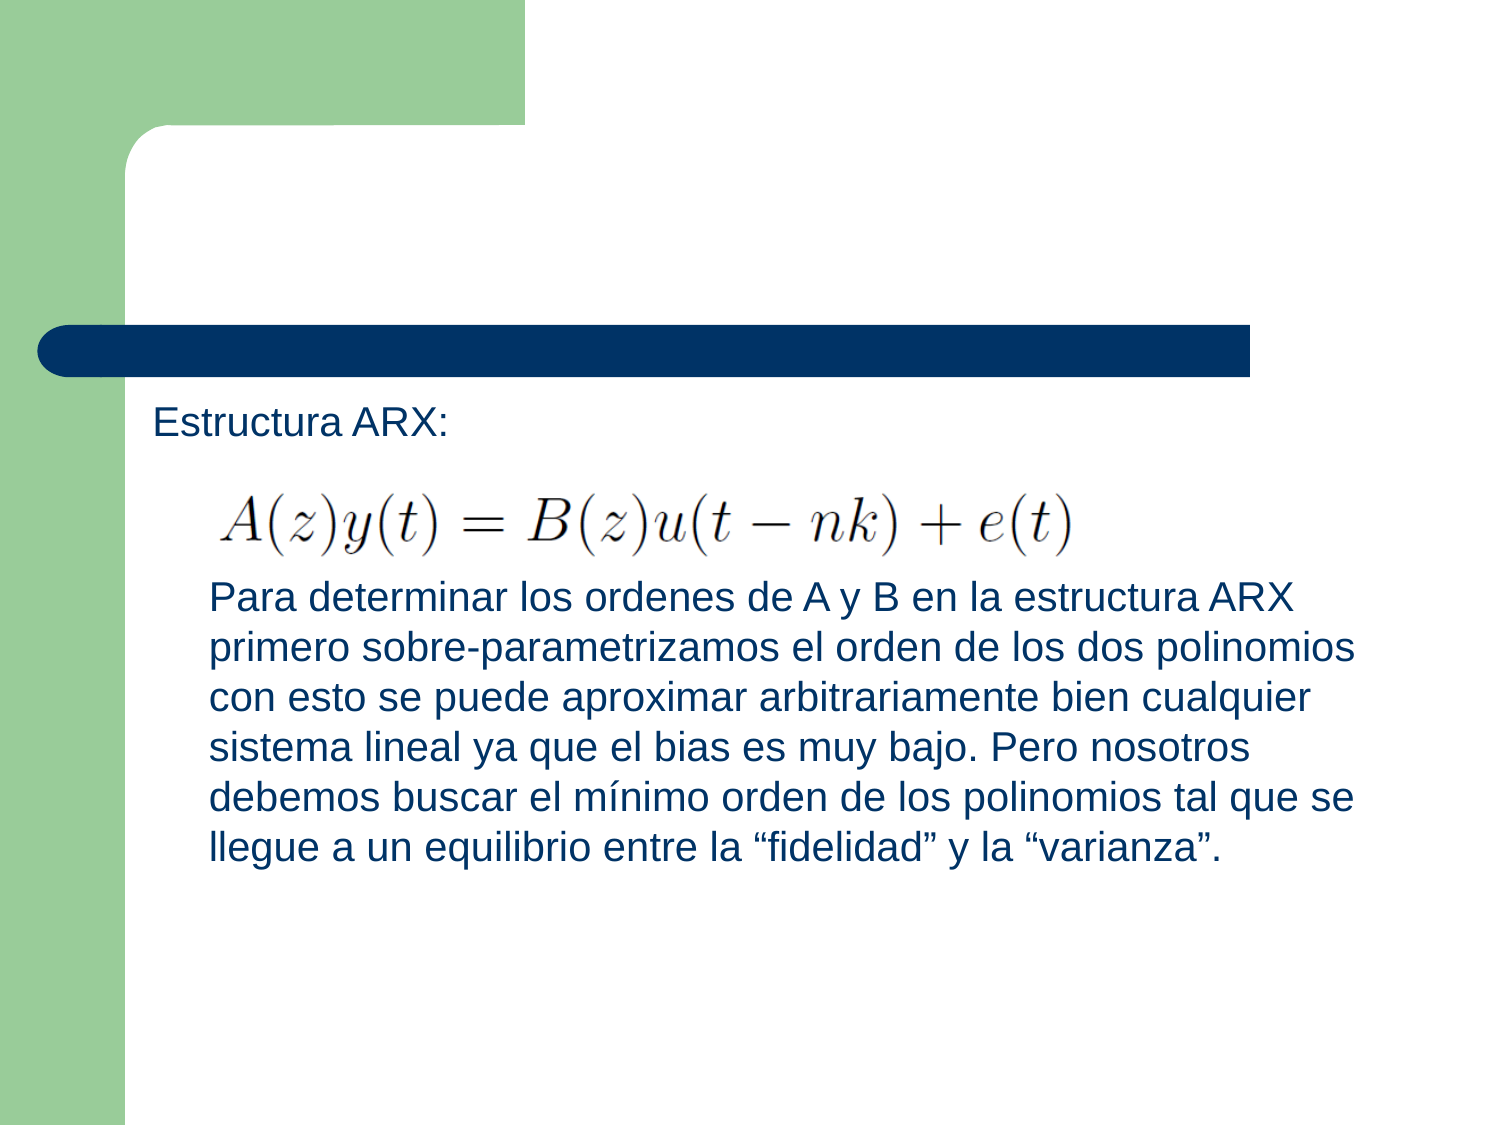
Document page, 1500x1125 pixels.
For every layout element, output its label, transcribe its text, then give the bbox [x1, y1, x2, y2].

picture [210, 480, 1091, 570]
list Estructura ARX: Para determinar los ordenes de A y B en la estructura ARX primero sobre-parametrizamos el orden de los dos polinomios con esto se puede aproximar arbitrariamente bien cualquier sistema lineal ya que el bias es muy bajo. Pero nosotros debemos buscar el mínimo orden de los polinomios tal que se llegue a un equilibrio entre la “fidelidad” y la “varianza”. [137, 387, 1400, 999]
